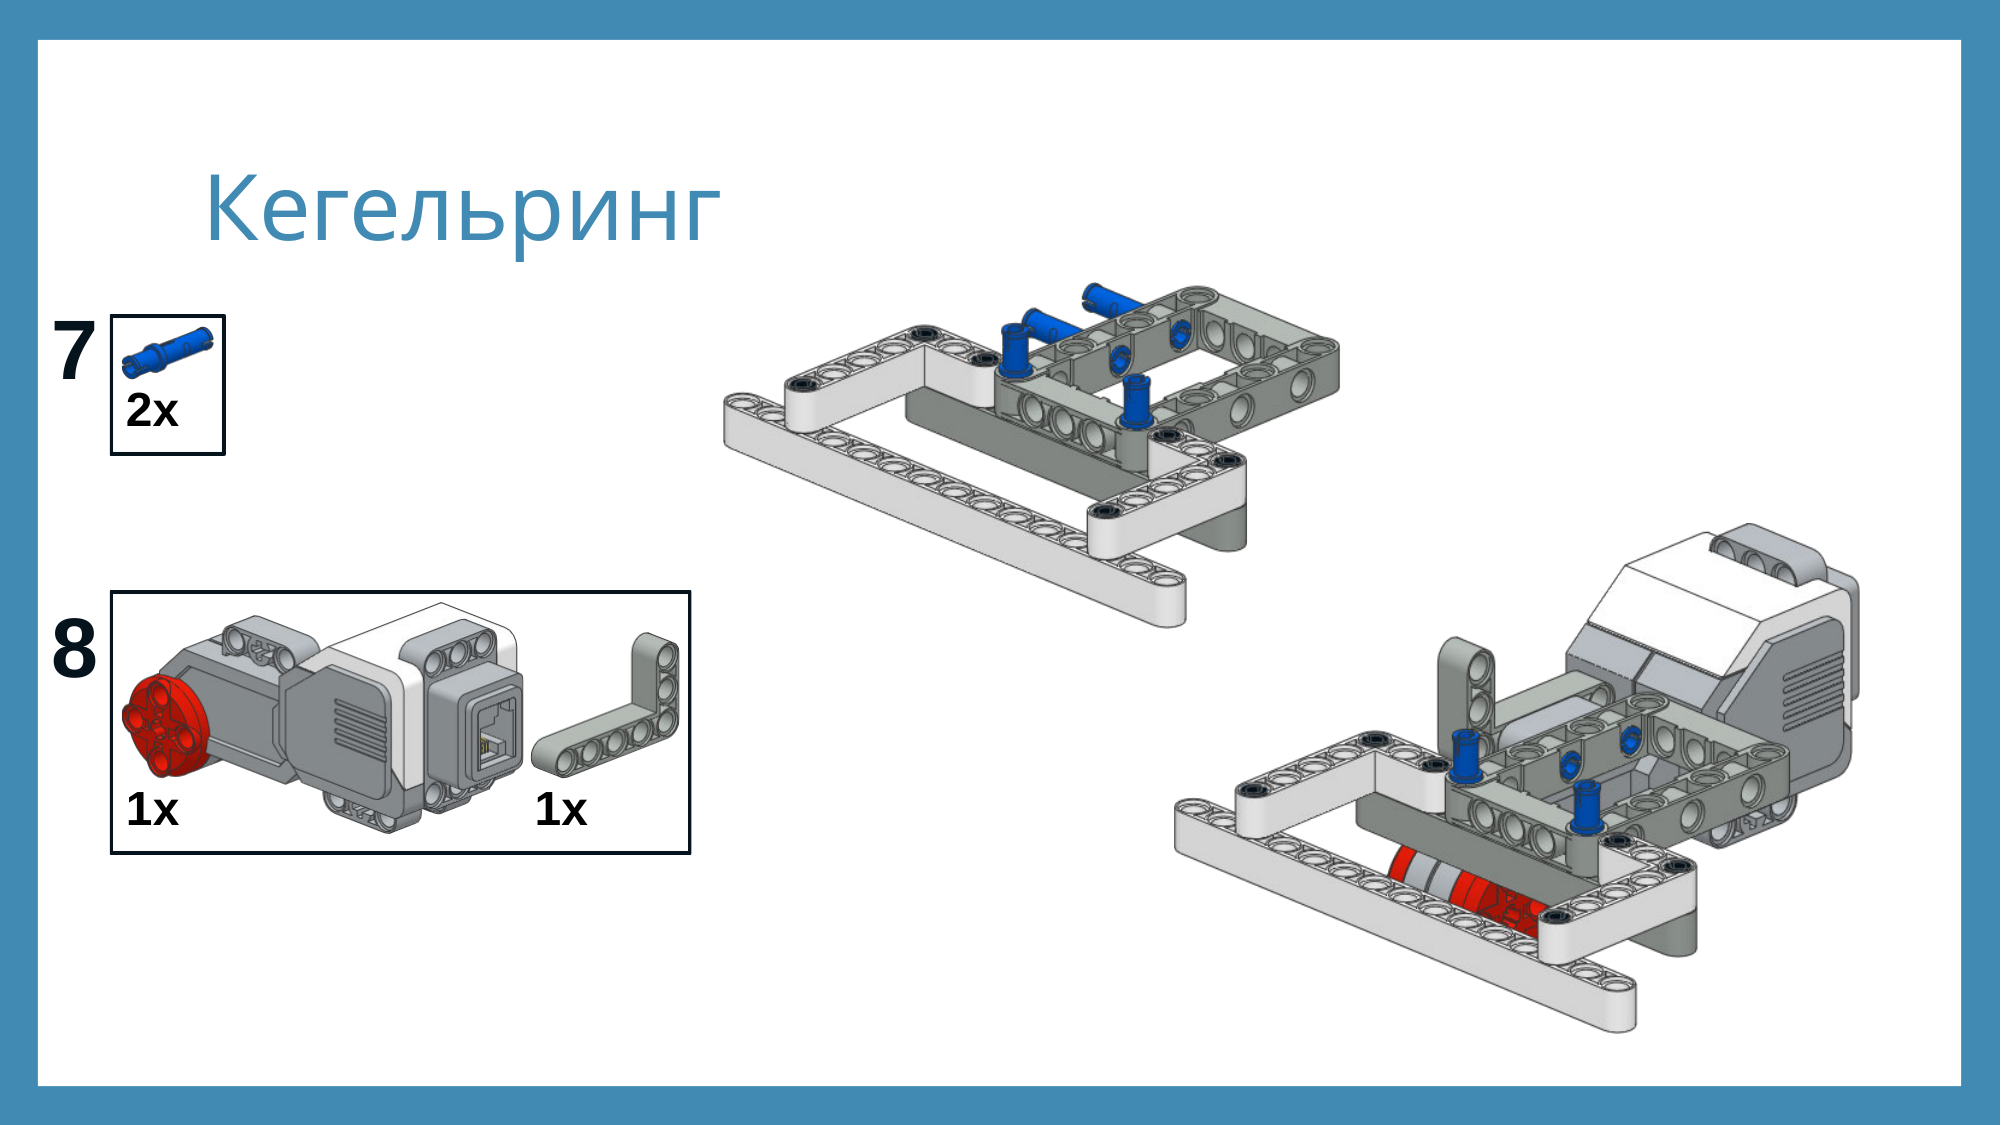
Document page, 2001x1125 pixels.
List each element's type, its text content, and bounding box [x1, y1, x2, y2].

text_box [121, 602, 524, 835]
text_box [530, 632, 680, 779]
text_box 1x [123, 775, 182, 835]
text_box [182, 326, 214, 380]
text_box [109, 590, 692, 855]
text_box [1174, 523, 1860, 1034]
text_box [182, 314, 226, 456]
text_box [723, 282, 1341, 629]
text_box 7 2x 8 [49, 309, 182, 694]
text_box 1x [532, 775, 591, 835]
title Кегельринг [187, 99, 1808, 323]
